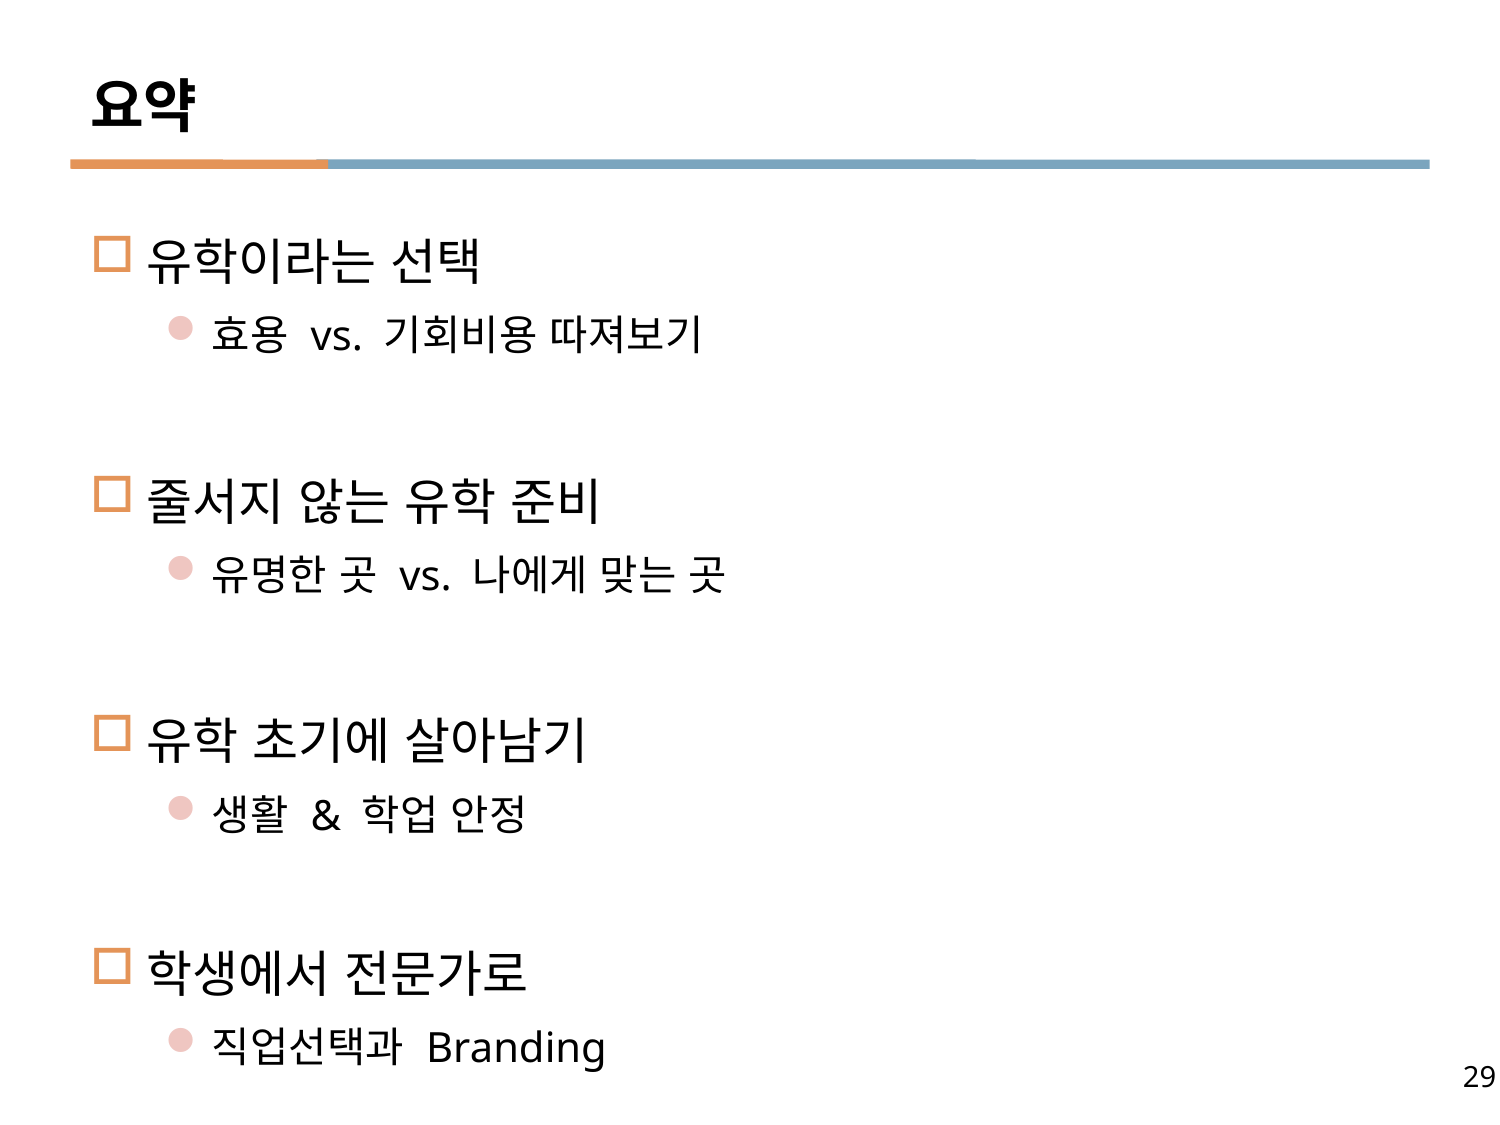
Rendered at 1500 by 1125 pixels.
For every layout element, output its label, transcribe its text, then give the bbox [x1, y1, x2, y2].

title 요약 [75, 45, 1425, 164]
list 유학이라는 선택 효용 vs. 기회비용 따져보기 줄서지 않는 유학 준비 유명한 곳 vs. 나에게 맞는 곳 유학 초기에 살아남기 생활 & 학업 안정 학생에서 전문가로 직업선택과 Branding [75, 210, 1425, 1059]
